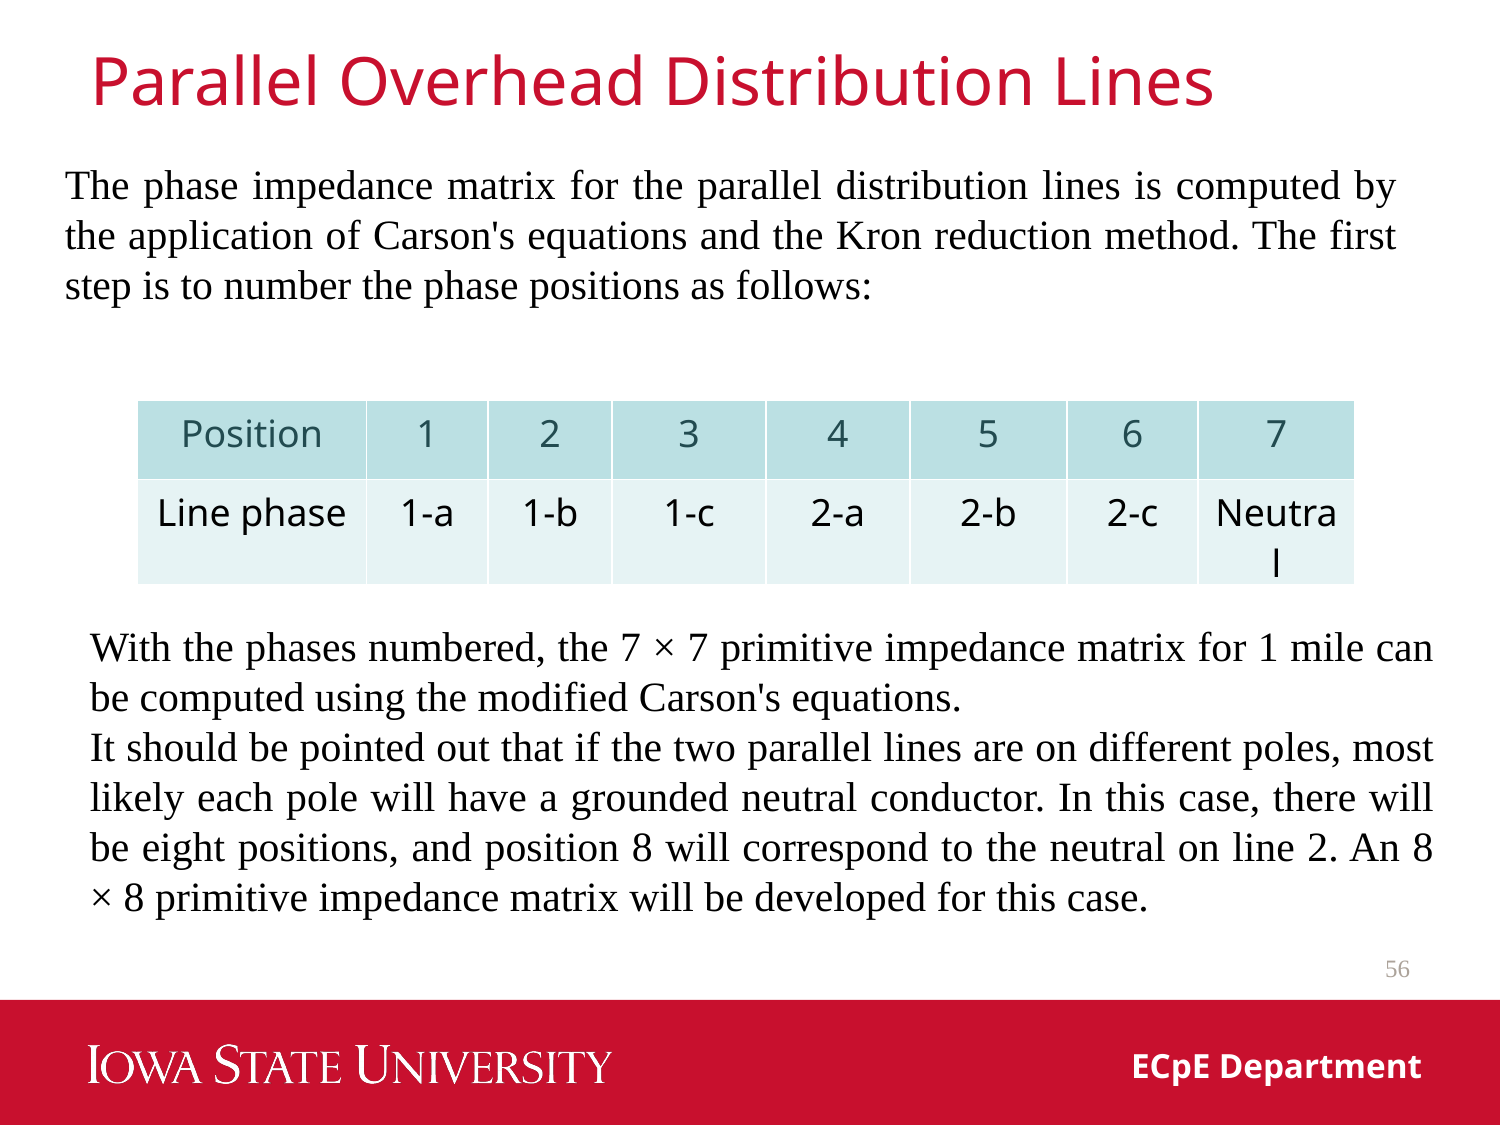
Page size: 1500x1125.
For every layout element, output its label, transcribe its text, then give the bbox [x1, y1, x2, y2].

table_header 5 [911, 401, 1066, 479]
table_cell Neutral [1199, 480, 1354, 584]
table_cell 2-a [767, 480, 909, 584]
text_box The phase impedance matrix for the parallel distribution lines is computed by the application of Carson's equations and the Kron reduction method. The first step is to number the phase positions as follows: [49, 149, 1413, 315]
table_header 7 [1199, 401, 1354, 479]
list ECpE Department [1037, 1037, 1438, 1101]
table_header 4 [767, 401, 909, 479]
table_cell Line phase [138, 480, 366, 584]
table_header 3 [613, 401, 765, 479]
table_header 6 [1068, 401, 1197, 479]
table_header 2 [489, 401, 611, 479]
table_cell 1-a [367, 480, 487, 584]
table_cell 1-c [613, 480, 765, 584]
table_header 1 [367, 401, 487, 479]
picture [87, 1044, 613, 1088]
table_cell 2-b [911, 480, 1066, 584]
table_header Position [138, 401, 366, 479]
table_cell 2-c [1068, 480, 1197, 584]
title Parallel Overhead Distribution Lines [74, 24, 1351, 149]
slide_number 56 [1074, 937, 1425, 998]
text_box With the phases numbered, the 7 × 7 primitive impedance matrix for 1 mile can be computed using the modified Carson's equations. It should be pointed out that if the two parallel lines are on different poles, most likely each pole will have a grounded neutral conductor. In this case, there will be eight positions, and position 8 will correspond to the neutral on line 2. An 8 × 8 primitive impedance matrix will be developed for this case. [75, 612, 1450, 928]
table_cell 1-b [489, 480, 611, 584]
